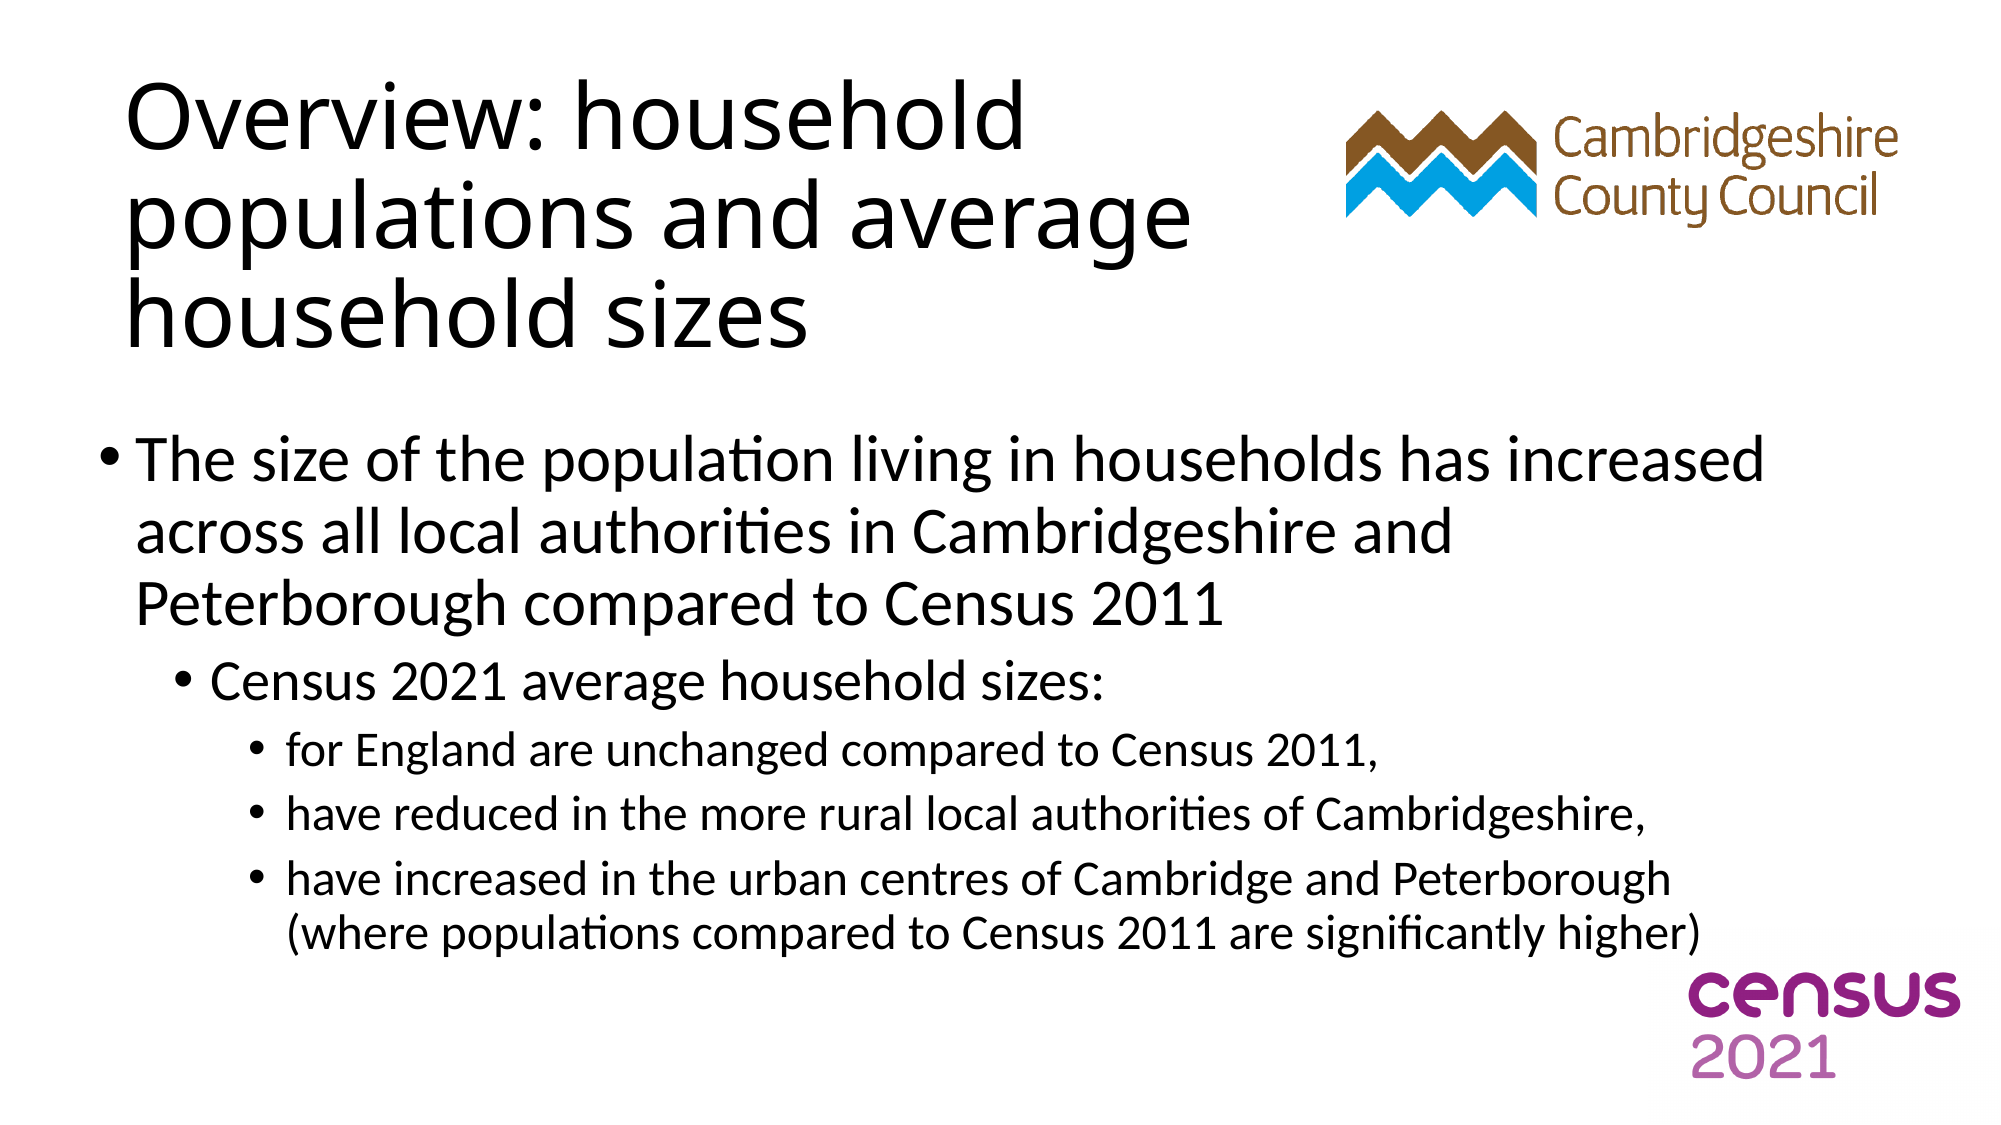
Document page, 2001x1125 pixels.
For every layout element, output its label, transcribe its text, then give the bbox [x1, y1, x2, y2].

picture [1345, 110, 1898, 228]
title Overview: household populations and average household sizes [108, 50, 1276, 389]
picture [1648, 927, 2000, 1124]
list The size of the population living in households has increased across all local authorities in Cambridgeshire and Peterborough compared to Census 2011 Census 2021 average household sizes: for England are unchanged compared to Census 2011, have reduced in the more rural local authorities of Cambridgeshire, have increased in the urban centres of Cambridge and Peterborough (where populations compared to Census 2011 are significantly higher) [83, 416, 1809, 1032]
